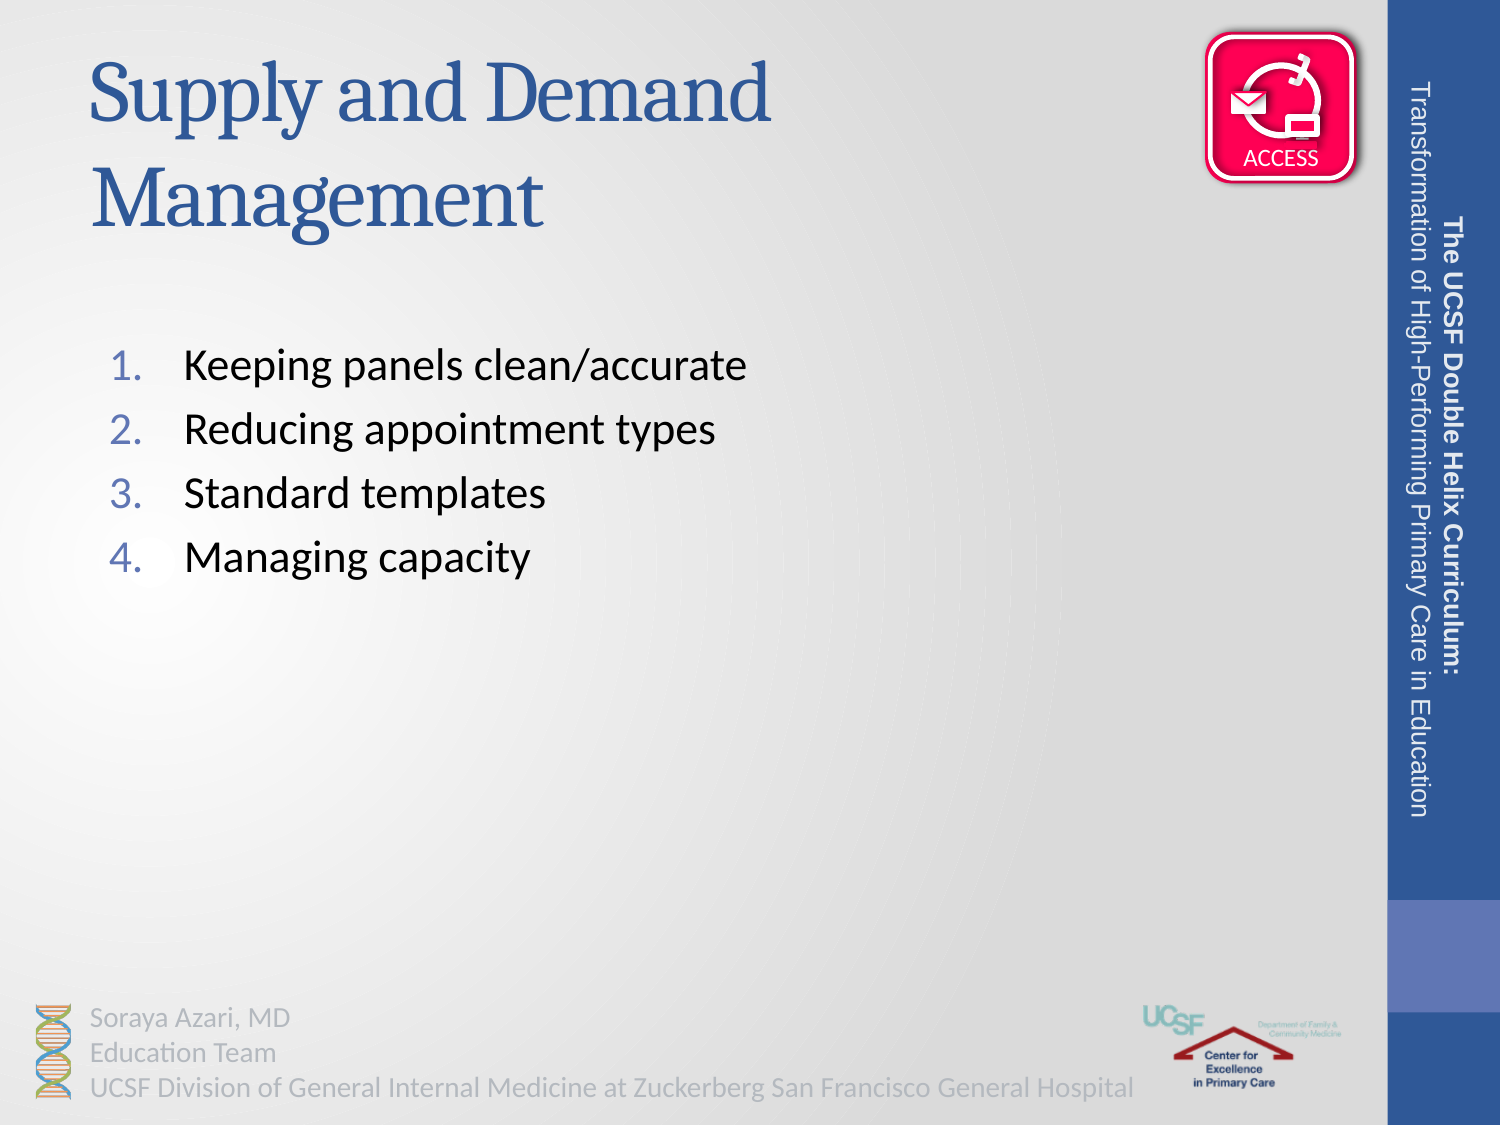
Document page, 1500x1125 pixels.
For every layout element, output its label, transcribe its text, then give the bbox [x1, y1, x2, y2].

title Supply and Demand Management [75, 45, 1175, 233]
picture [35, 1003, 71, 1100]
picture [1137, 999, 1346, 1094]
list Keeping panels clean/accurate Reducing appointment types Standard templates Managing capacity [75, 262, 1325, 1050]
footer The UCSF Double Helix Curriculum: Transformation of High-Performing Primary Care in Education [1408, 12, 1469, 889]
